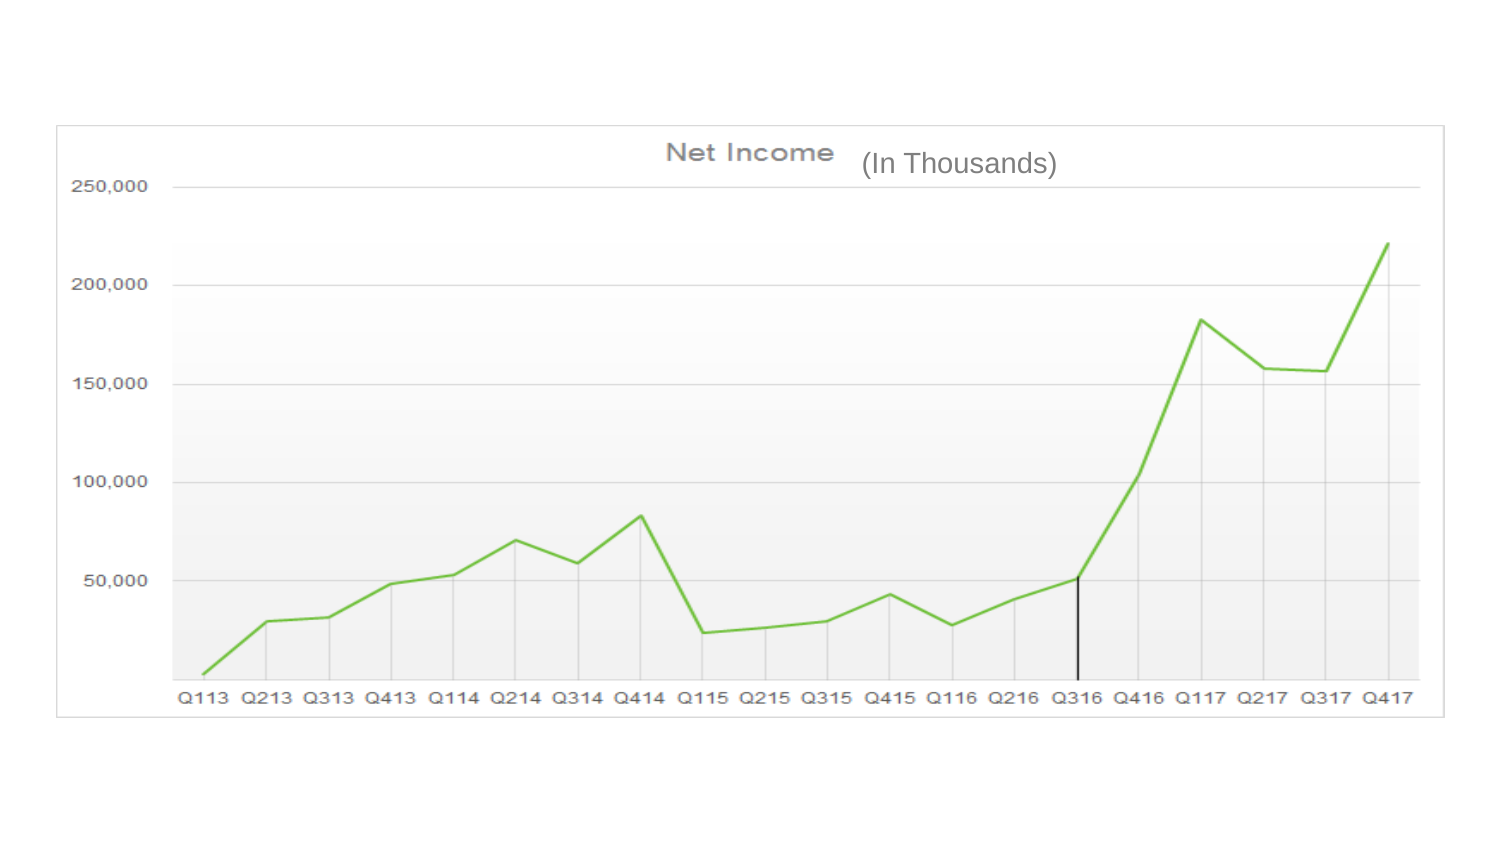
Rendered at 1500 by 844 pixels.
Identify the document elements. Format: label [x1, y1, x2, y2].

picture [55, 125, 1446, 718]
